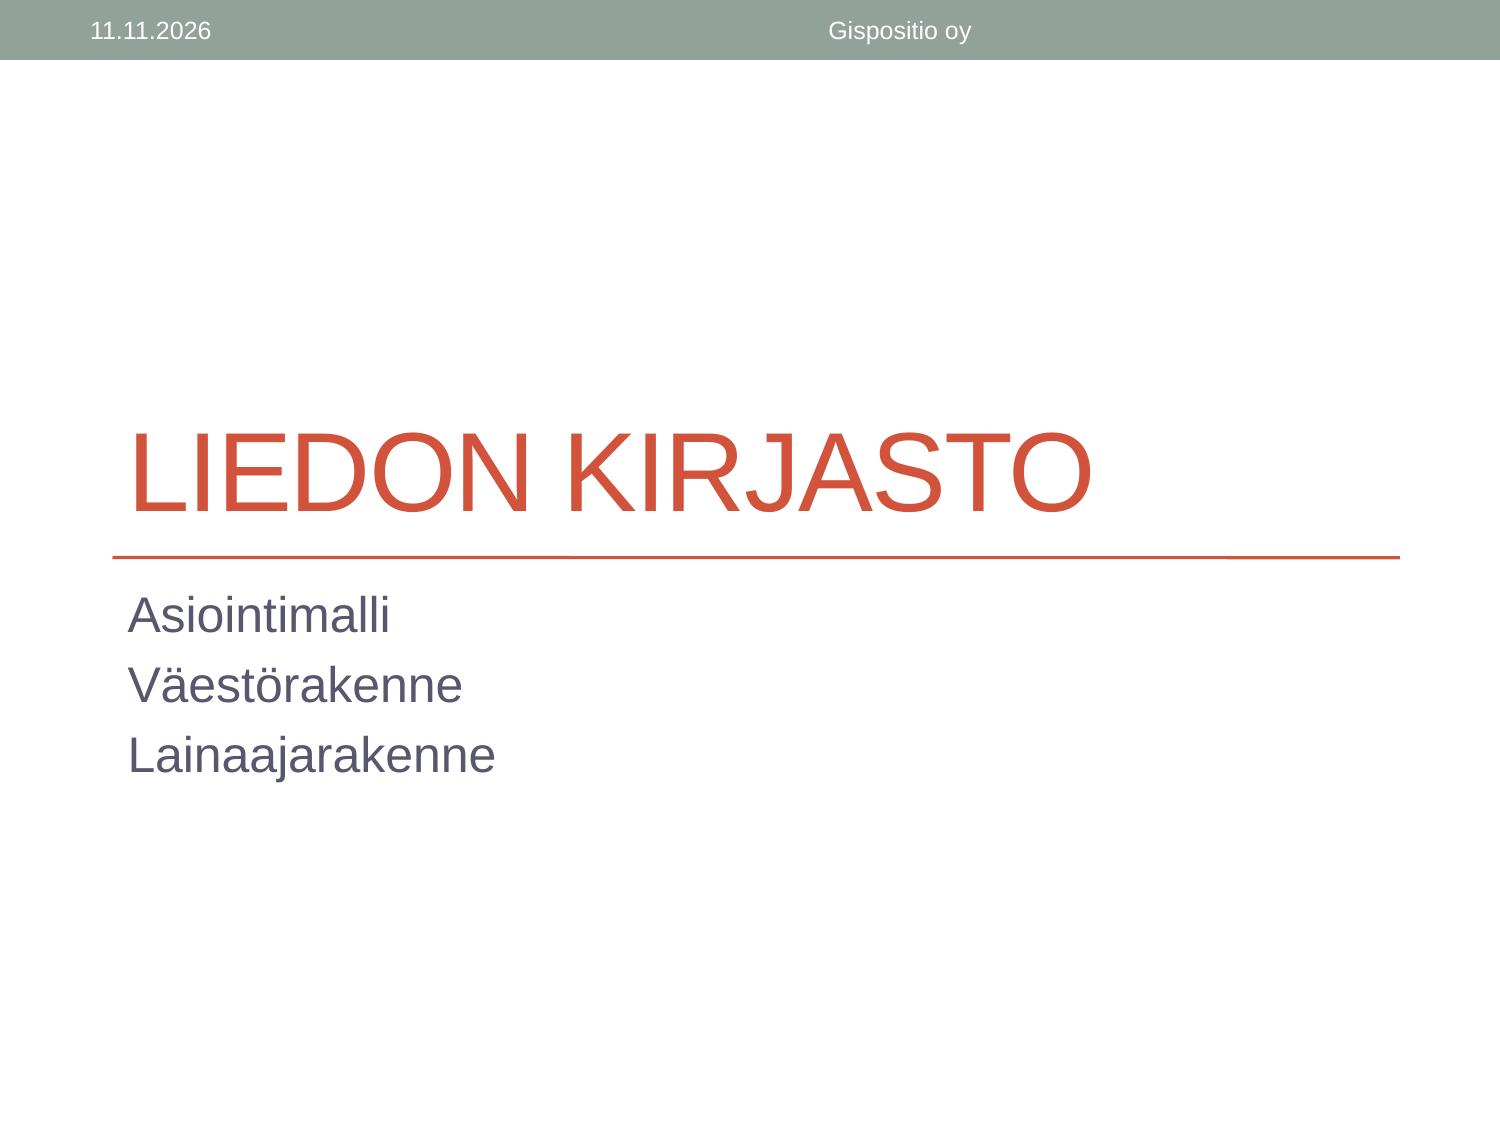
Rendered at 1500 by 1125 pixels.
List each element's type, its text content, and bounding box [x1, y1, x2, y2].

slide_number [75, 3, 550, 57]
subtitle Asiointimalli Väestörakenne Lainaajarakenne [112, 575, 1163, 863]
title liedon kirjasto [112, 224, 1400, 542]
footer Gispositio oy [562, 3, 1238, 57]
